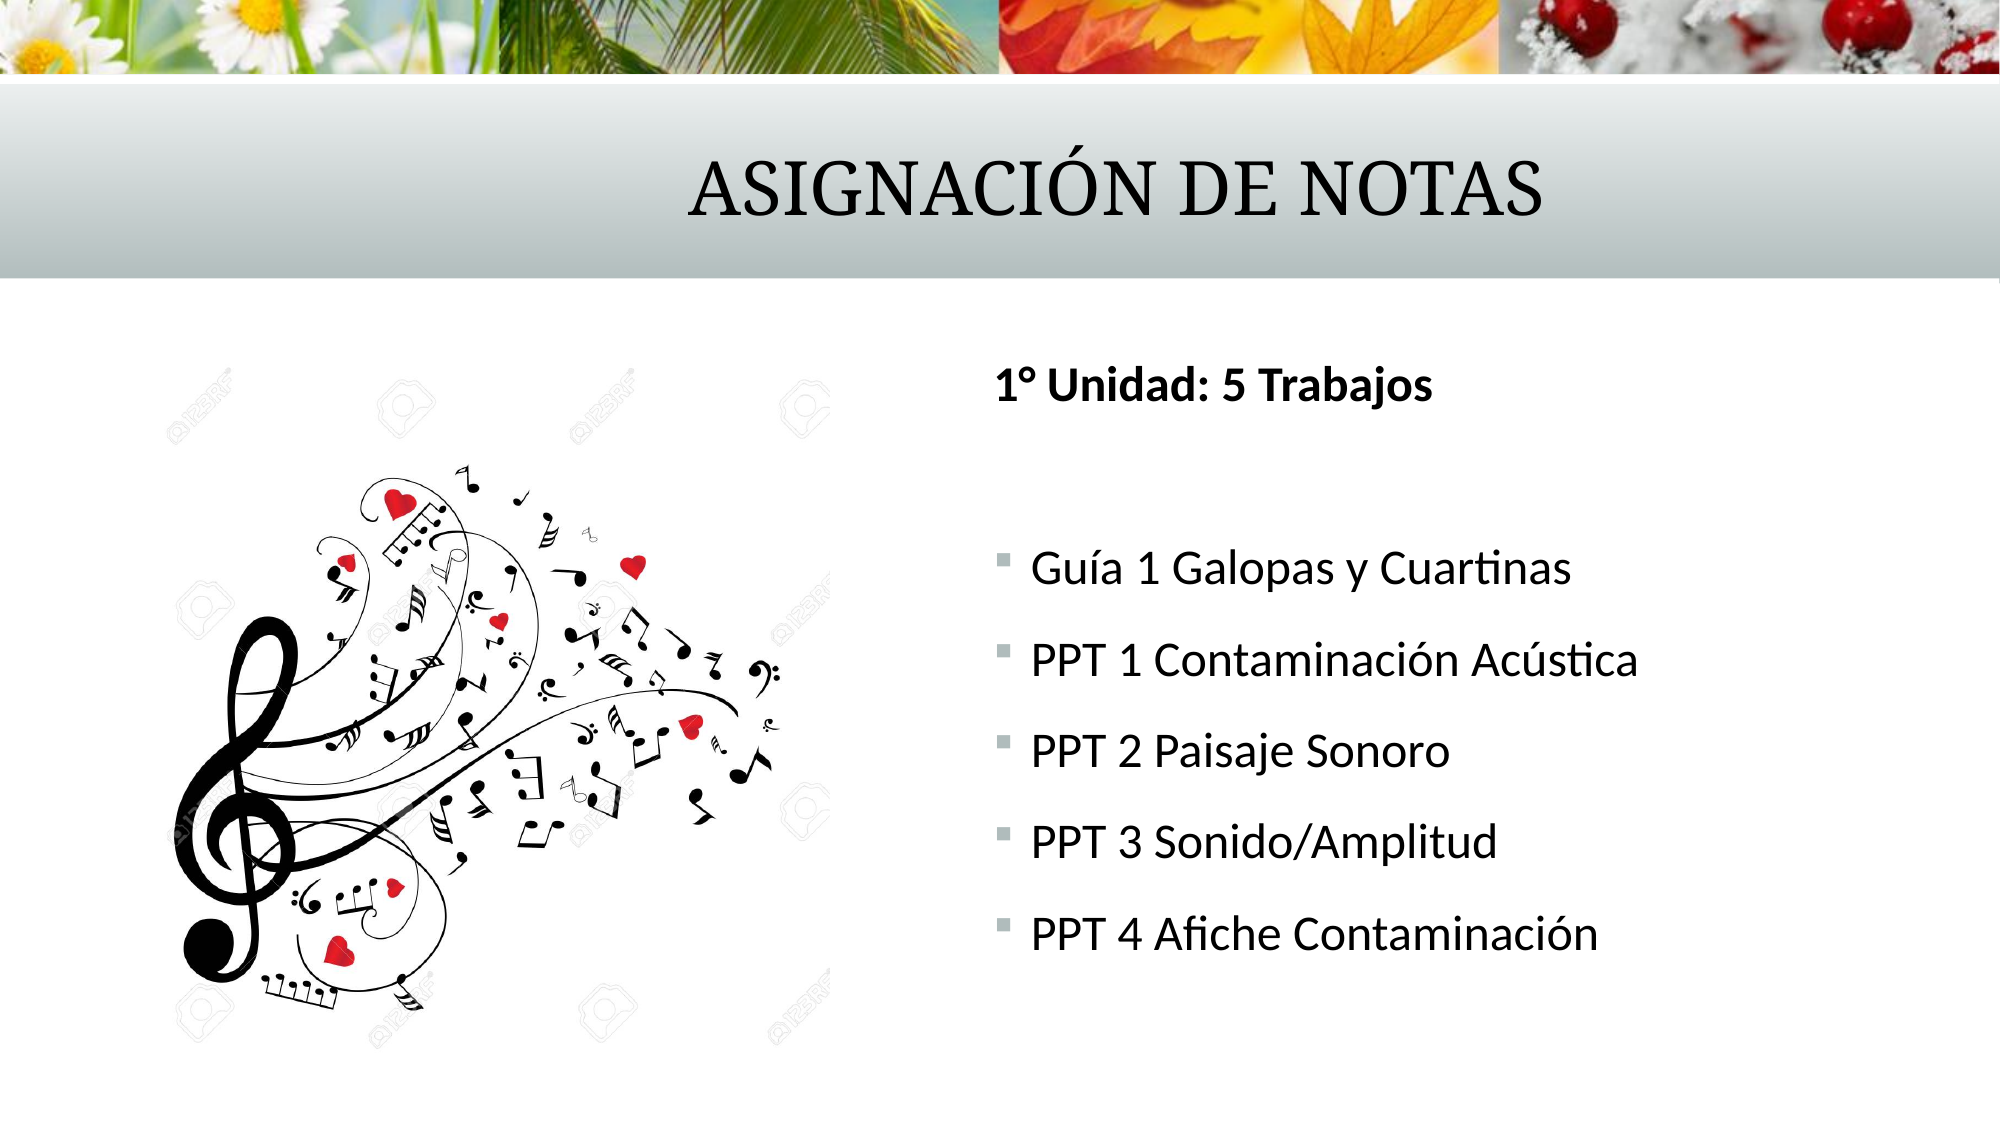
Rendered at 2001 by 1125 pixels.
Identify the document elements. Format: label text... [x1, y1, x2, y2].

title Asignación de notas [673, 0, 1769, 239]
picture [1769, 0, 2000, 74]
list 1° Unidad: 5 Trabajos Guía 1 Galopas y Cuartinas PPT 1 Contaminación Acústica PPT 2 Paisaje Sonoro PPT 3 Sonido/Amplitud PPT 4 Afiche Contaminación [978, 350, 1900, 1013]
picture [0, 0, 673, 74]
picture [146, 350, 830, 1063]
